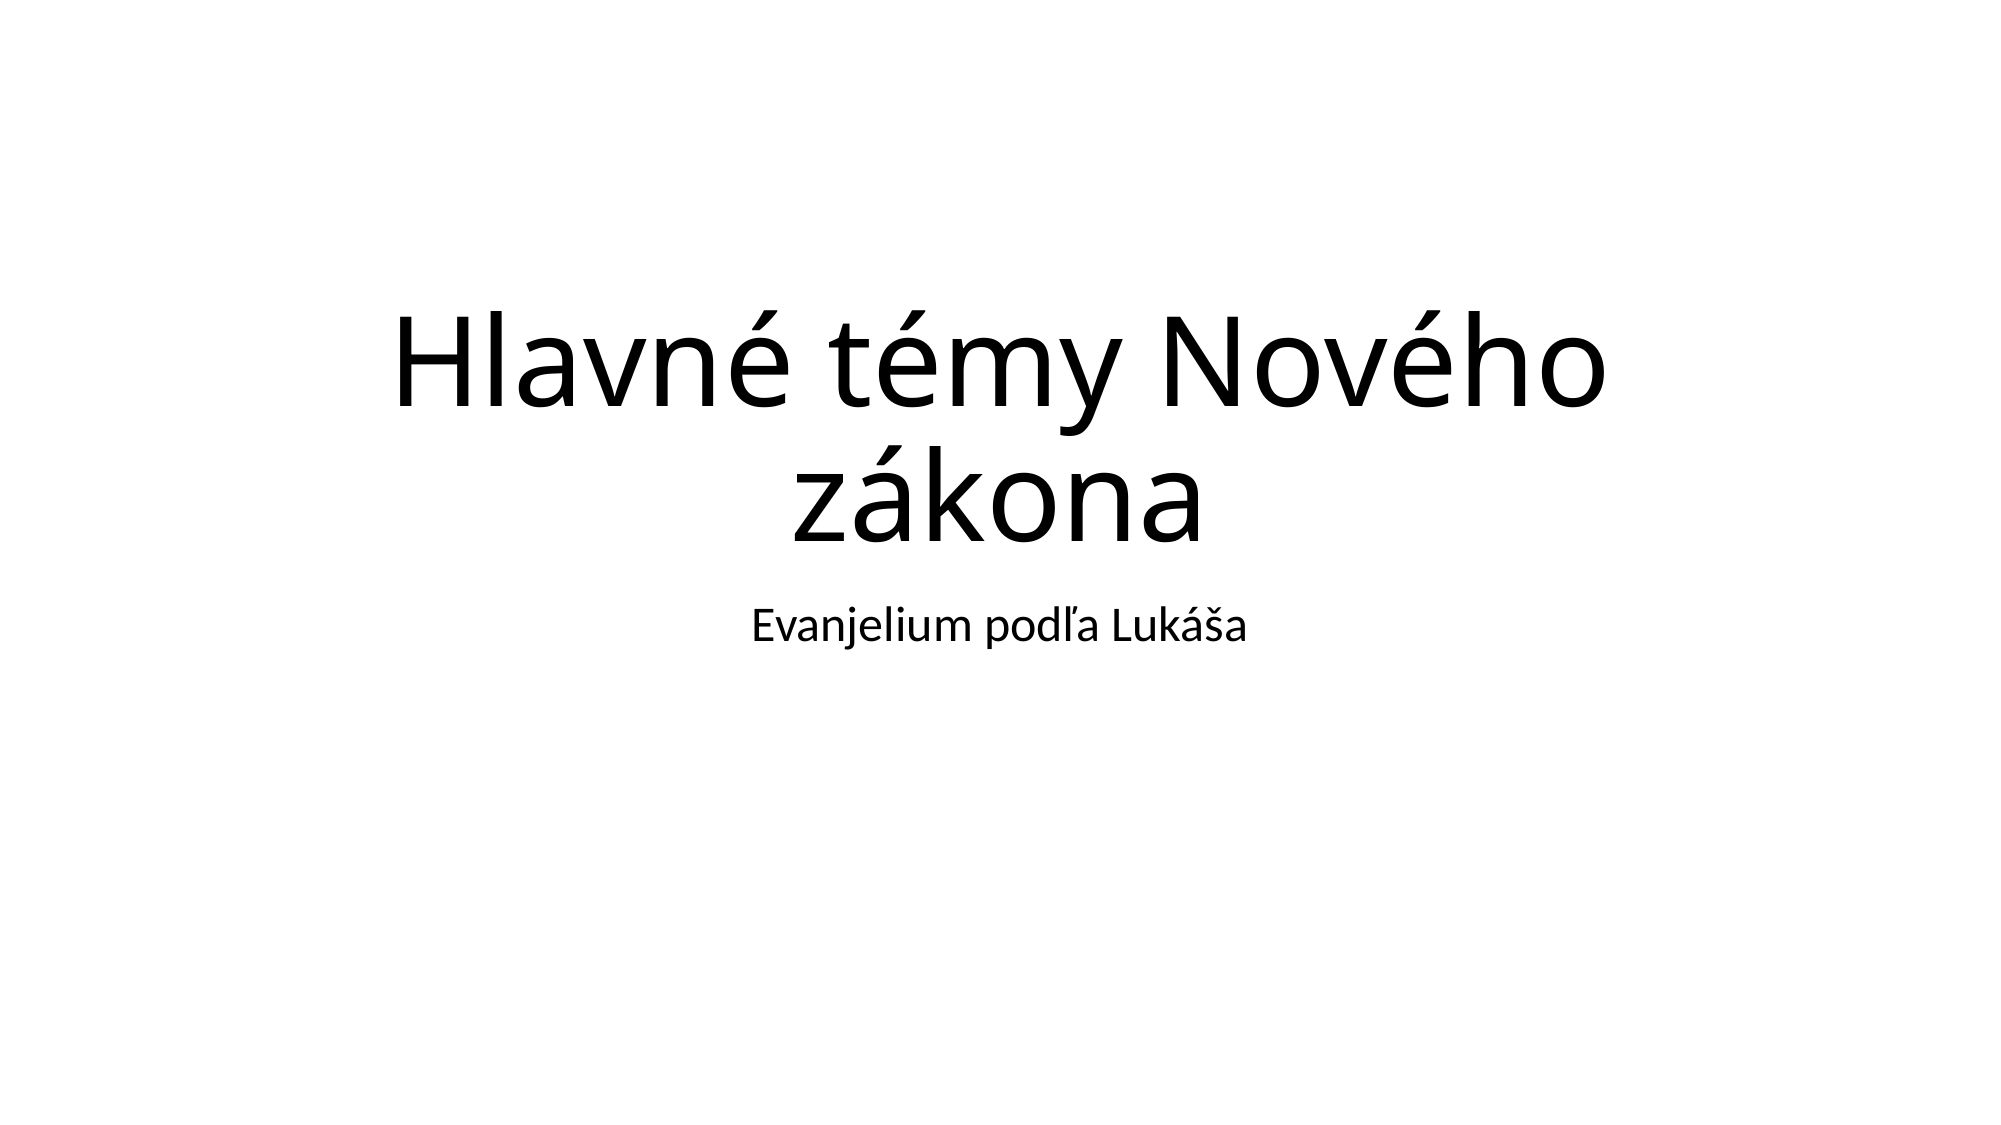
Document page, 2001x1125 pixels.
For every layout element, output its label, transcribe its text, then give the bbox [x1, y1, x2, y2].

subtitle Evanjelium podľa Lukáša [249, 590, 1750, 863]
title Hlavné témy Nového zákona [249, 184, 1750, 576]
